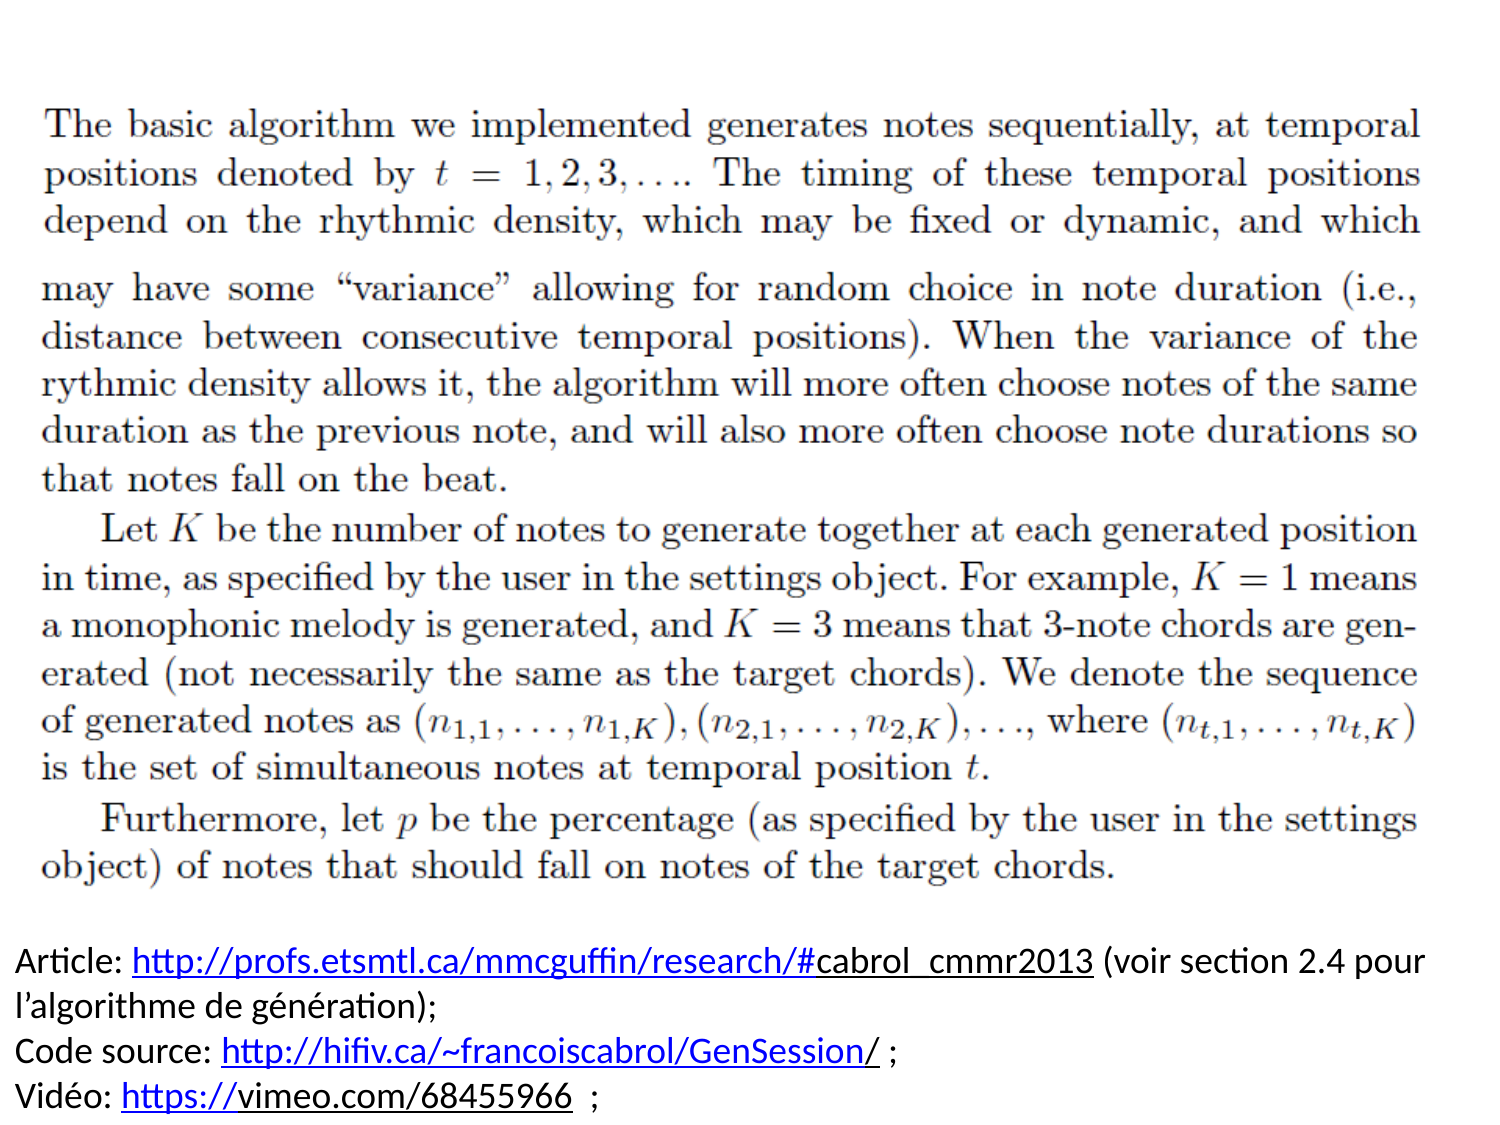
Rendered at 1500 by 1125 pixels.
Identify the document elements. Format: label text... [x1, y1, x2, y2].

text_box Article: http://profs.etsmtl.ca/mmcguffin/research/#cabrol_cmmr2013 (voir section 2.4 pour l’algorithme de génération); Code source: http://hifiv.ca/~francoiscabrol/GenSession/ ; Vidéo: https://vimeo.com/68455966 ; [0, 928, 1500, 1124]
picture [33, 101, 1428, 256]
picture [29, 266, 1432, 894]
